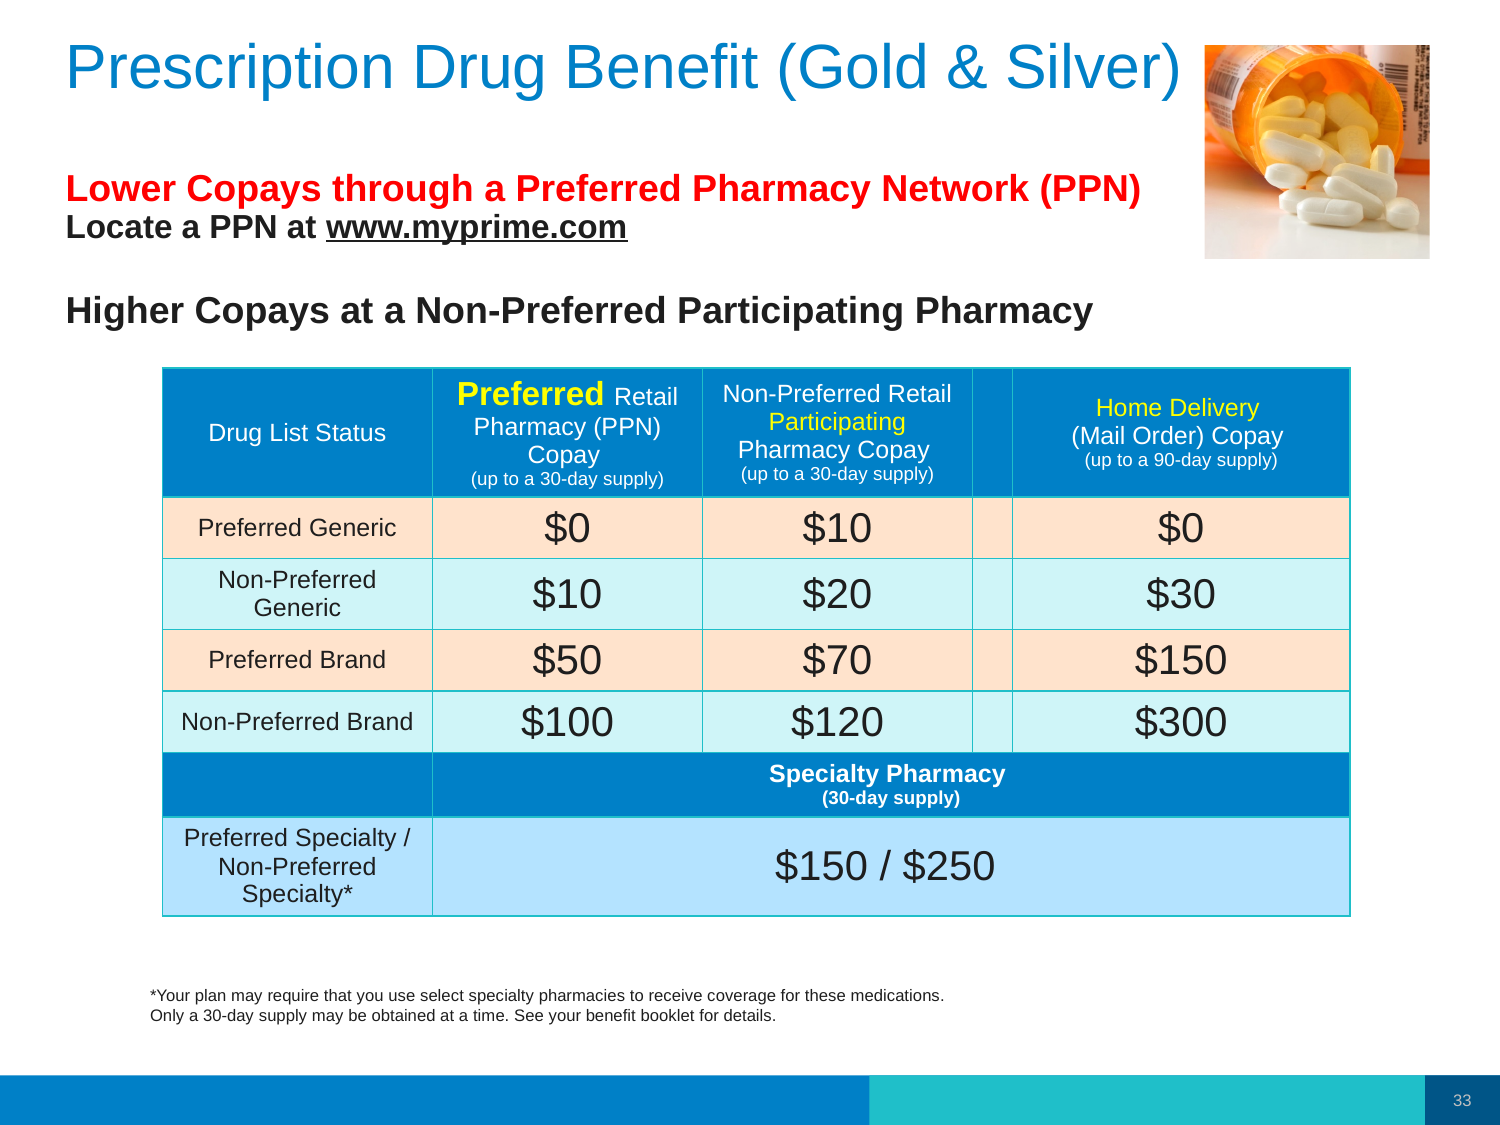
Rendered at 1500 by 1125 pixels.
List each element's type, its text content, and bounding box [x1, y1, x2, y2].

table_header [973, 369, 1012, 496]
table_cell [163, 753, 432, 816]
table_cell Specialty Pharmacy (30-day supply) [433, 753, 1349, 816]
table_cell $150 [1013, 630, 1349, 690]
table_header Drug List Status [163, 369, 432, 496]
table_header Home Delivery (Mail Order) Copay (up to a 90-day supply) [1013, 369, 1349, 496]
table_cell [973, 559, 1012, 629]
table_cell Preferred Generic [163, 498, 432, 558]
table_cell $120 [703, 692, 972, 752]
table_header Non-Preferred Retail Participating Pharmacy Copay (up to a 30-day supply) [703, 369, 972, 496]
table_cell $10 [433, 559, 702, 629]
table_cell $10 [703, 498, 972, 558]
table_cell $50 [433, 630, 702, 690]
table_header Preferred Retail Pharmacy (PPN) Copay (up to a 30-day supply) [433, 369, 702, 496]
table_cell $300 [1013, 692, 1349, 752]
table_cell $0 [433, 498, 702, 558]
title Prescription Drug Benefit (Gold & Silver) Lower Copays through a Preferred Pharmacy Network (PPN) Locate a PPN at www.myprime.com Higher Copays at a Non-Preferred Participating Pharmacy [65, 34, 1416, 311]
list *Your plan may require that you use select specialty pharmacies to receive coverage for these medications. Only a 30-day supply may be obtained at a time. See your benefit booklet for details. [150, 953, 1500, 1025]
table_cell Non-Preferred Generic [163, 559, 432, 629]
picture [1204, 45, 1430, 259]
table_cell $100 [433, 692, 702, 752]
table_cell $70 [703, 630, 972, 690]
table_cell Preferred Brand [163, 630, 432, 690]
table_cell Preferred Specialty / Non-Preferred Specialty* [163, 818, 432, 915]
table_cell $150 / $250 [433, 818, 1349, 915]
table_cell [973, 630, 1012, 690]
table_cell Non-Preferred Brand [163, 692, 432, 752]
table_cell [973, 498, 1012, 558]
table_cell $30 [1013, 559, 1349, 629]
table_cell $20 [703, 559, 972, 629]
slide_number 33 [1425, 1074, 1500, 1125]
table_cell [973, 692, 1012, 752]
table_cell $0 [1013, 498, 1349, 558]
